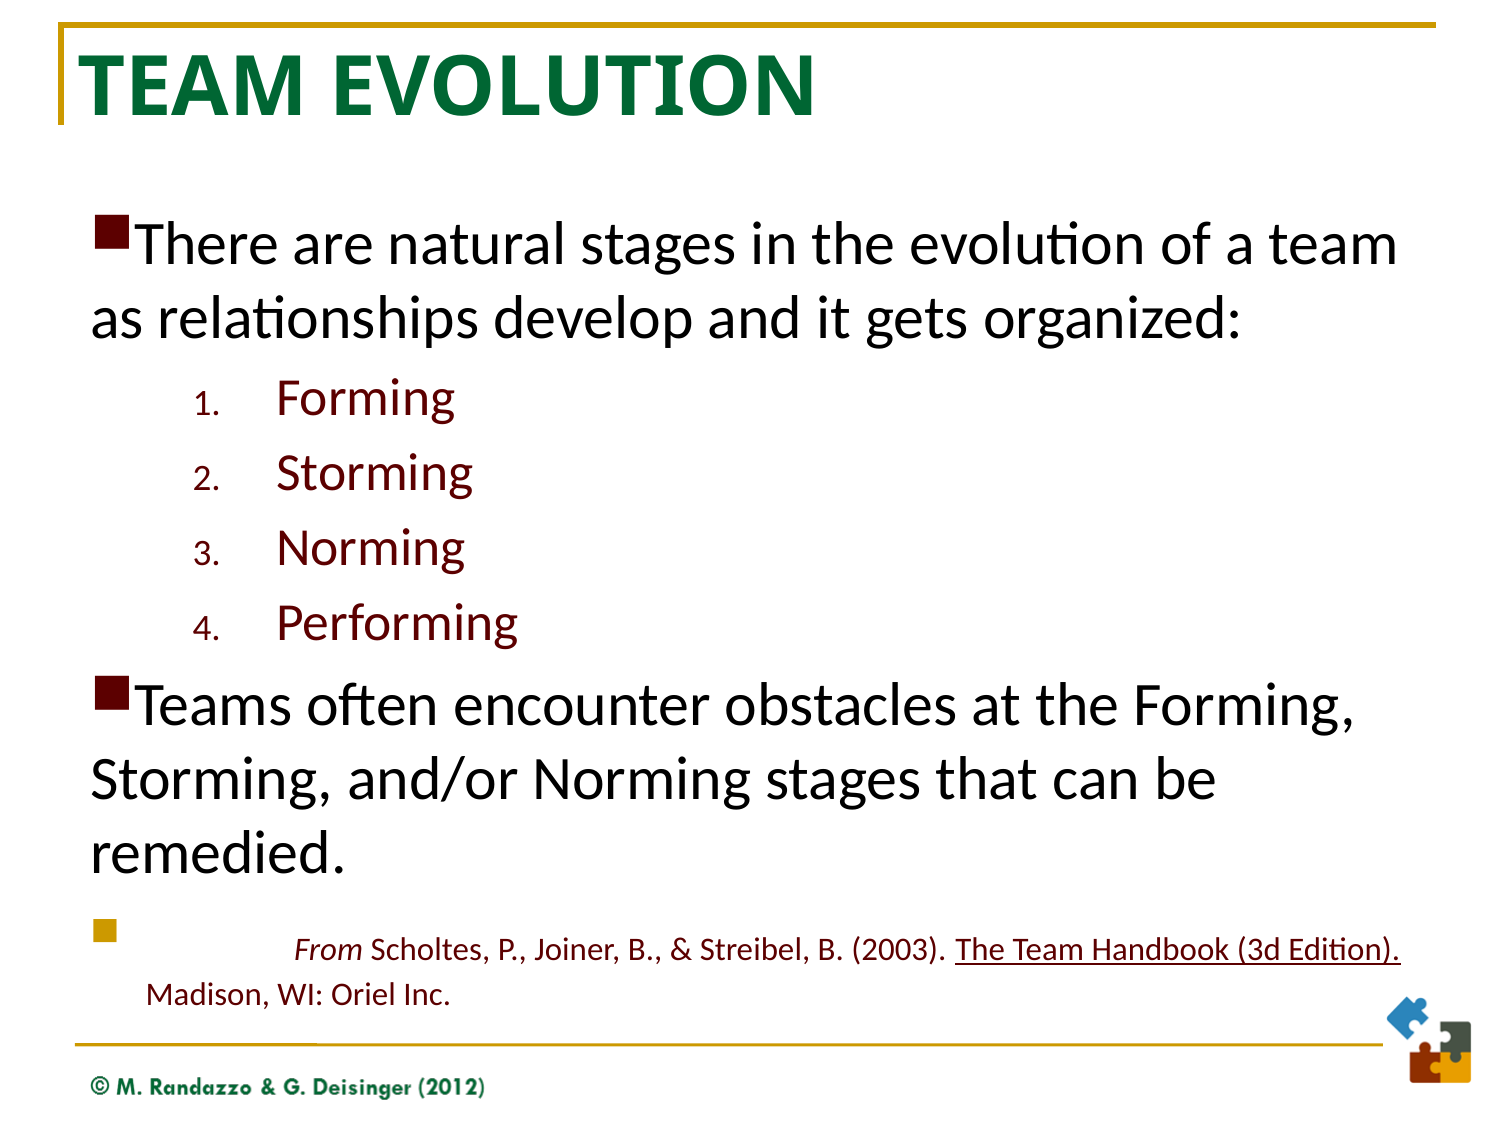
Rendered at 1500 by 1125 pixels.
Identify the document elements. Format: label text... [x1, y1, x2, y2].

picture [75, 1058, 689, 1118]
list There are natural stages in the evolution of a team as relationships develop and it gets organized: Forming Storming Norming Performing Teams often encounter obstacles at the Forming, Storming, and/or Norming stages that can be remedied. From Scholtes, P., Joiner, B., & Streibel, B. (2003). The Team Handbook (3d Edition). Madison, WI: Oriel Inc. [74, 194, 1462, 1026]
picture [1383, 990, 1483, 1091]
title Team Evolution [62, 24, 1326, 119]
